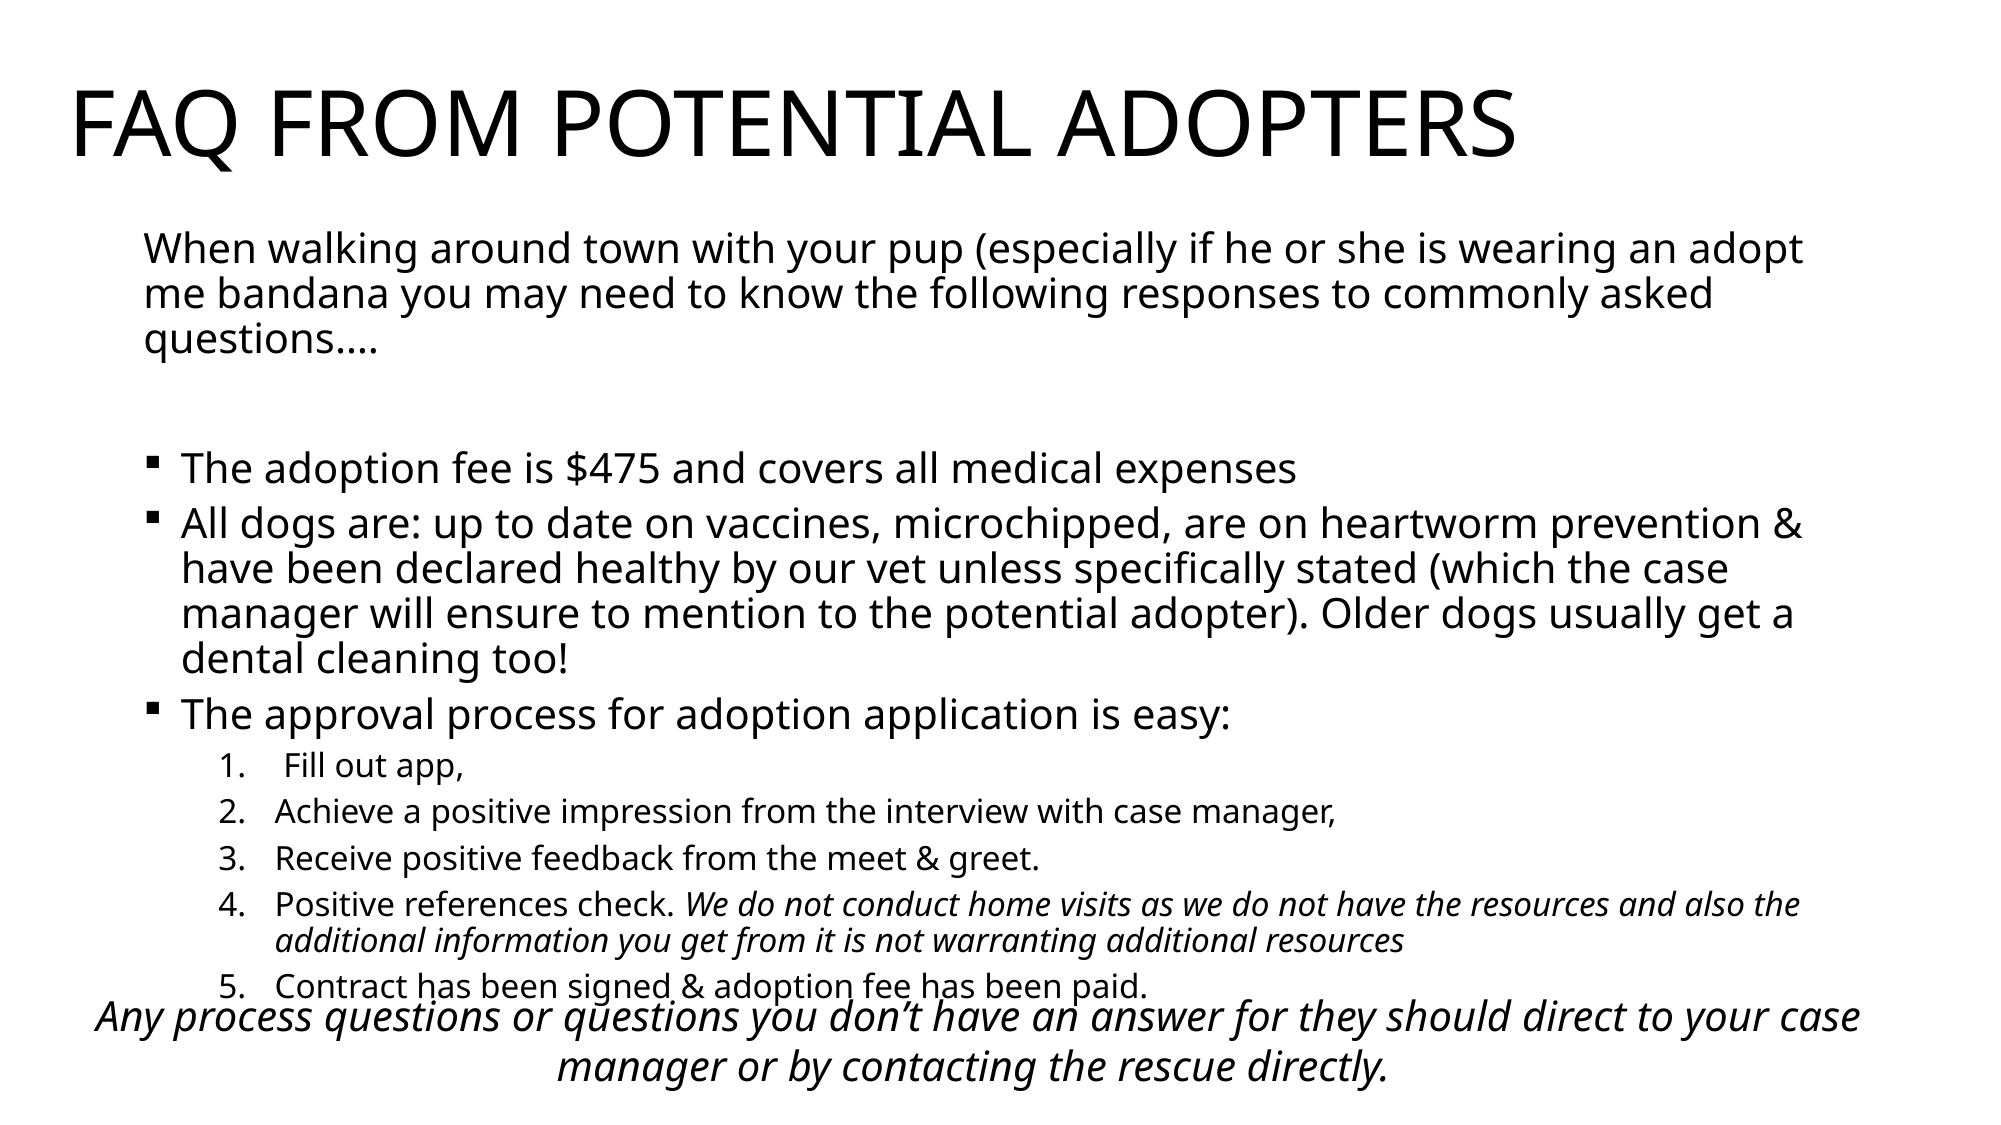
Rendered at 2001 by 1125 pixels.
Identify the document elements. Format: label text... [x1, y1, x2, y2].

text_box Any process questions or questions you don’t have an answer for they should direct to your case manager or by contacting the rescue directly. [0, 982, 1909, 1098]
list When walking around town with your pup (especially if he or she is wearing an adopt me bandana you may need to know the following responses to commonly asked questions…. The adoption fee is $475 and covers all medical expenses All dogs are: up to date on vaccines, microchipped, are on heartworm prevention & have been declared healthy by our vet unless specifically stated (which the case manager will ensure to mention to the potential adopter). Older dogs usually get a dental cleaning too! The approval process for adoption application is easy: Fill out app, Achieve a positive impression from the interview with case manager, Receive positive feedback from the meet & greet. Positive references check. We do not conduct home visits as we do not have the resources and also the additional information you get from it is not warranting additional resources Contract has been signed & adoption fee has been paid. [53, 220, 1884, 982]
title FAQ FROM POTENTIAL ADOPTERS [53, 45, 1553, 208]
